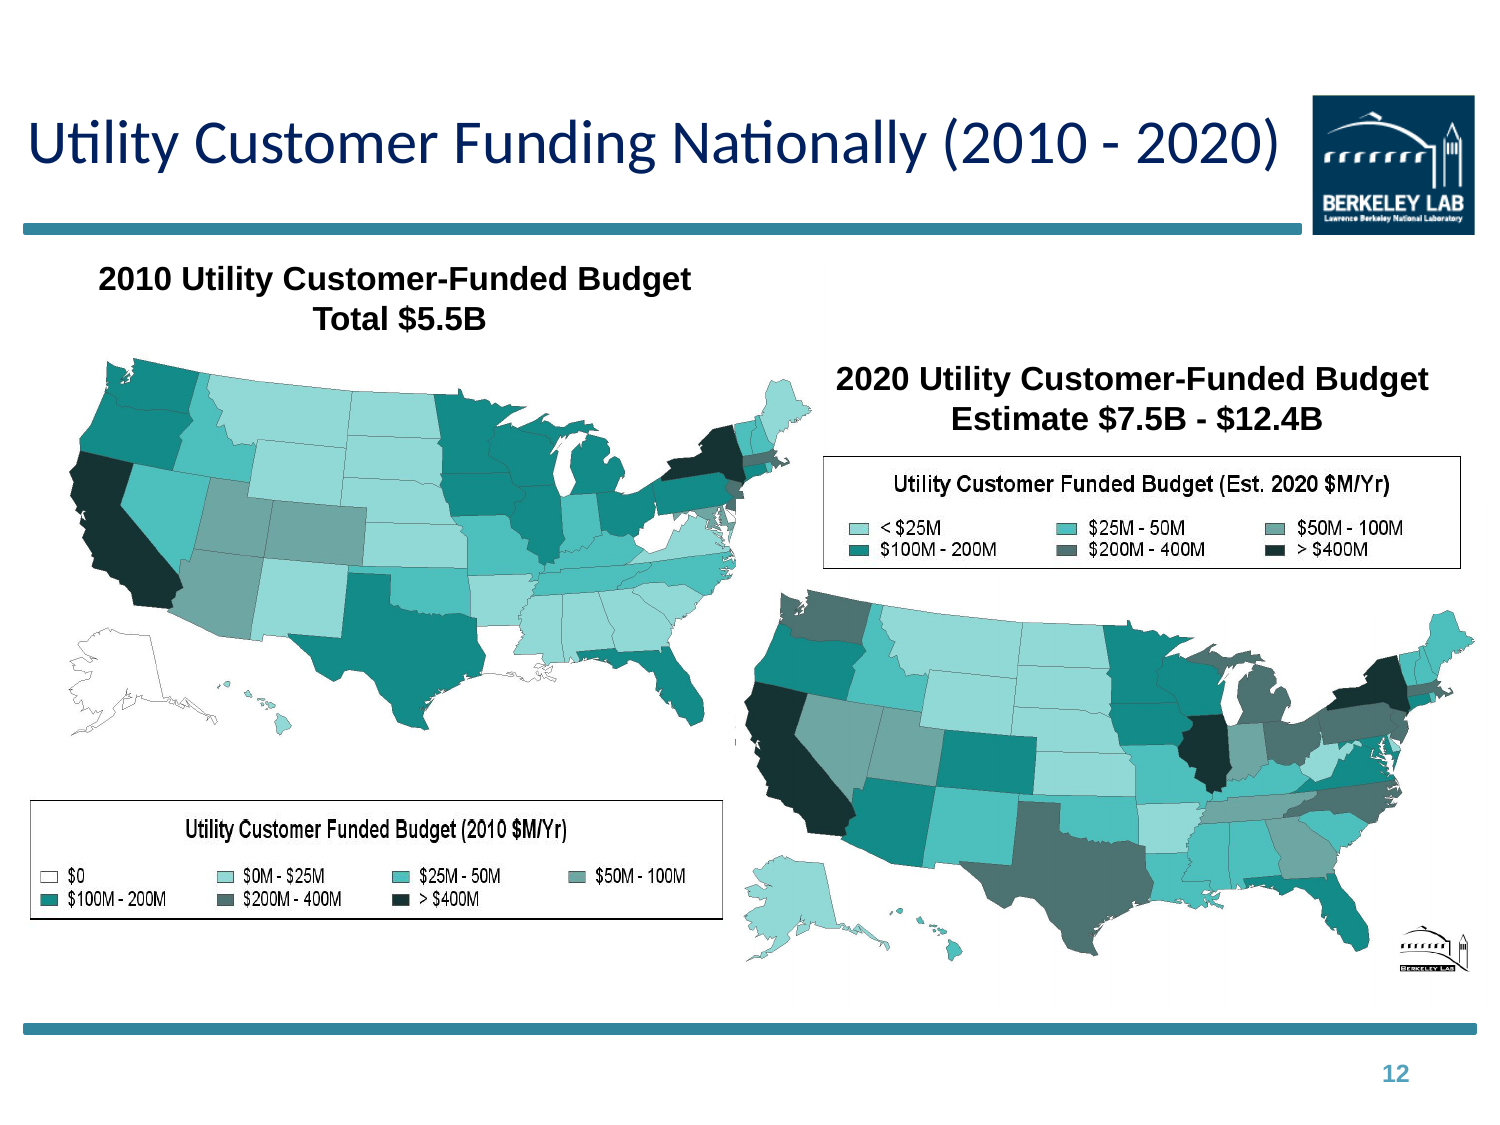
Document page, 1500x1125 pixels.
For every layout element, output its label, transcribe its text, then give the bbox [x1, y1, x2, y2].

picture [60, 266, 1488, 1013]
text_box 2020 Utility Customer-Funded Budget Estimate $7.5B - $12.4B [829, 349, 1475, 445]
title Utility Customer Funding Nationally (2010 - 2020) [12, 44, 1388, 233]
slide_number 12 [1074, 1042, 1425, 1103]
picture [24, 794, 726, 928]
text_box 2010 Utility Customer-Funded Budget Total $5.5B [24, 249, 775, 345]
picture [1312, 95, 1475, 235]
